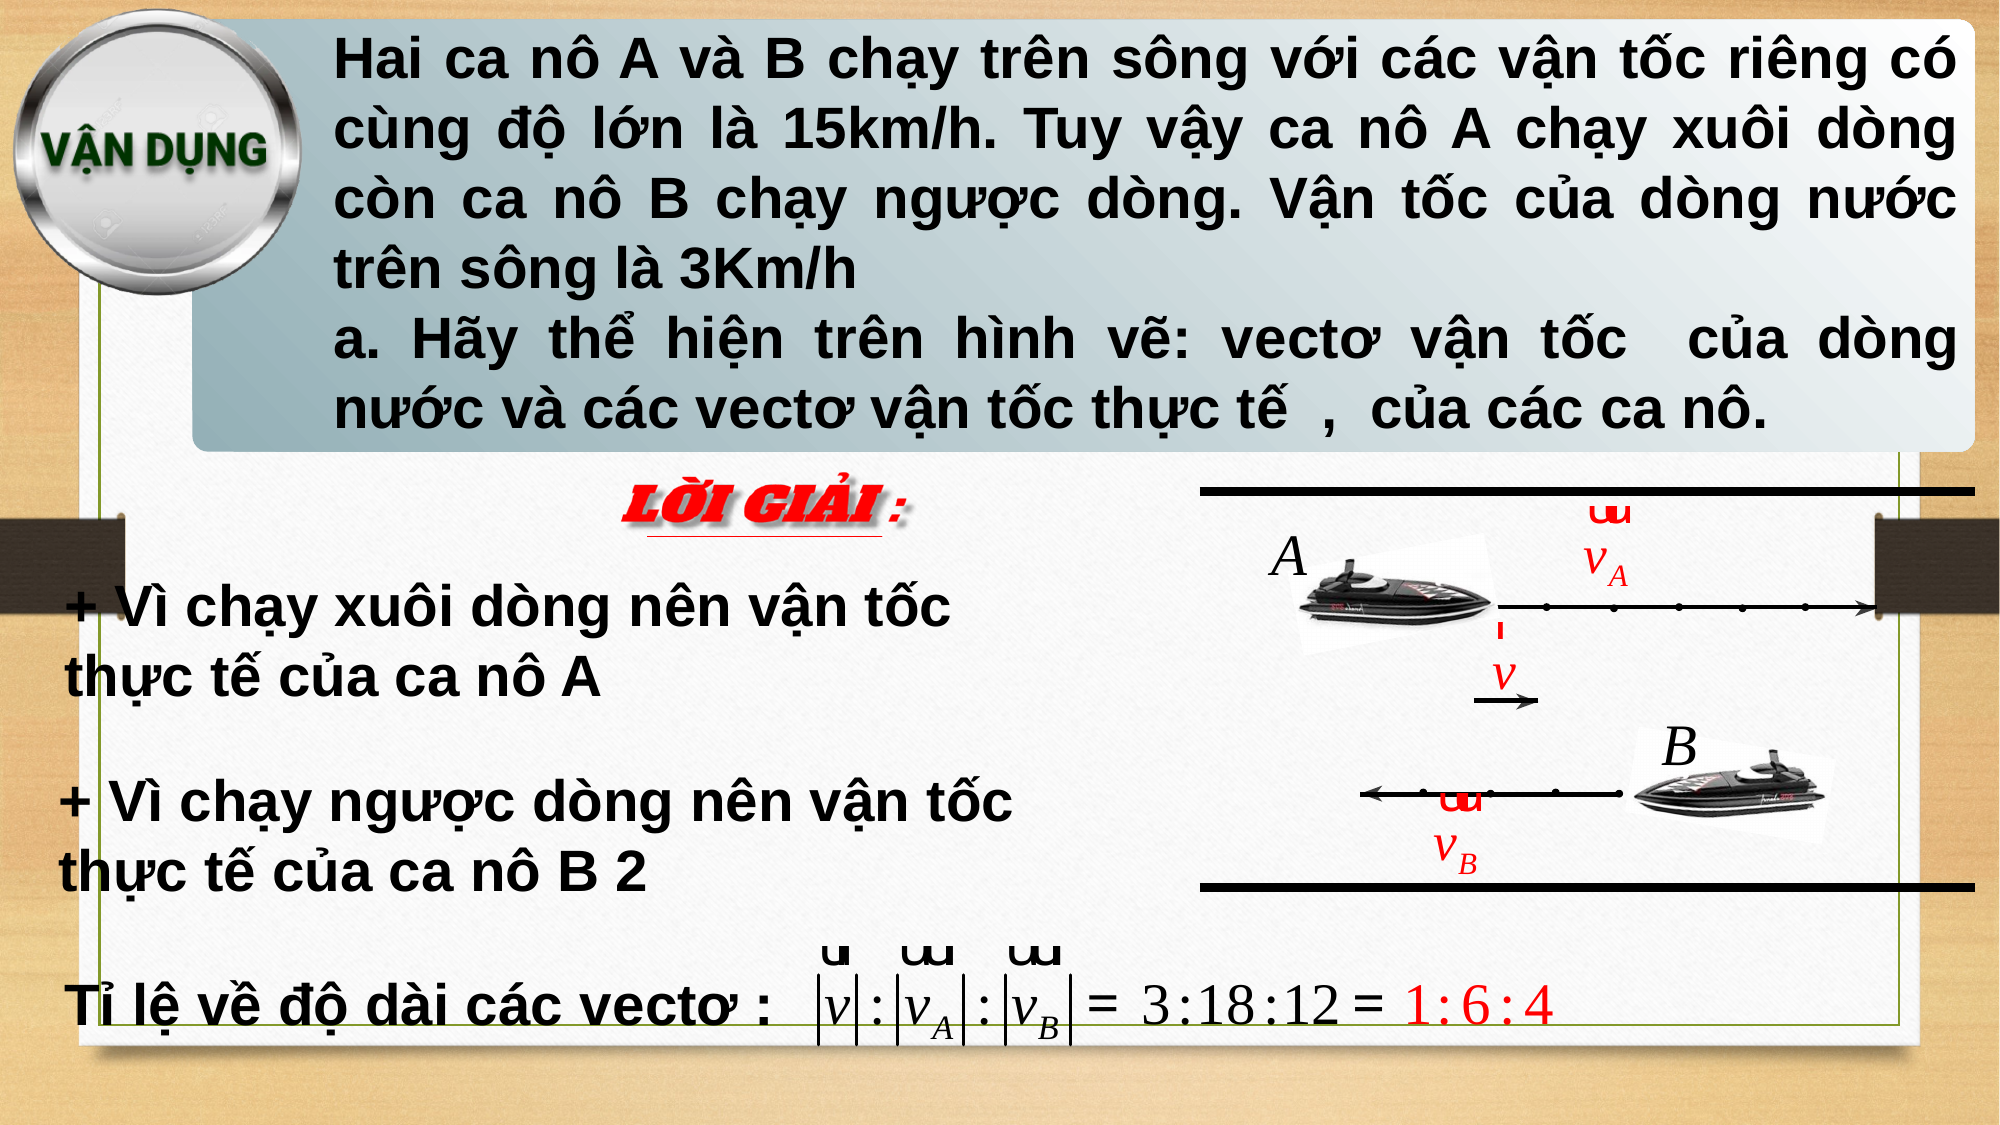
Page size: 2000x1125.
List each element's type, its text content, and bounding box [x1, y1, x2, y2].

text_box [1199, 491, 1975, 888]
text_box [191, 18, 1977, 454]
text_box Tỉ lệ về độ dài các vectơ : [49, 959, 806, 1045]
picture [0, 0, 2000, 1125]
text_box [806, 945, 1564, 1060]
